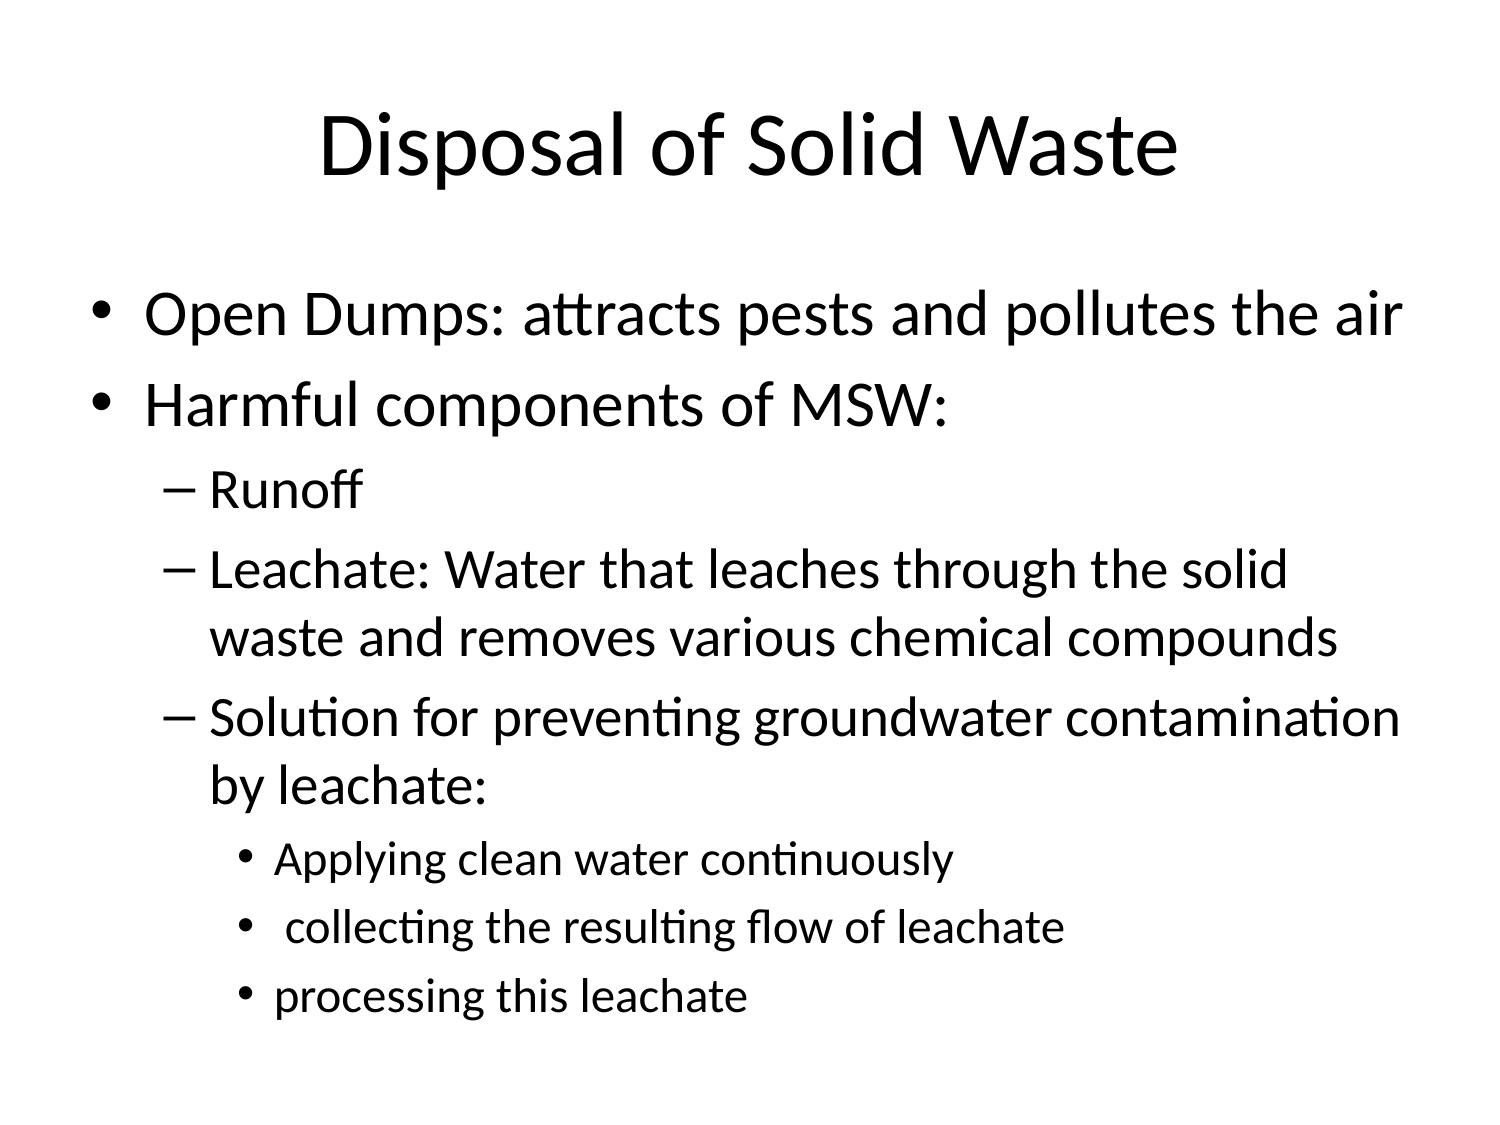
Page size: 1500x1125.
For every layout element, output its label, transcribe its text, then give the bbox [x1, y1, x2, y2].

list Open Dumps: attracts pests and pollutes the air Harmful components of MSW: Runoff Leachate: Water that leaches through the solid waste and removes various chemical compounds Solution for preventing groundwater contamination by leachate: Applying clean water continuously collecting the resulting flow of leachate processing this leachate [75, 262, 1425, 1102]
title Disposal of Solid Waste [75, 45, 1425, 233]
